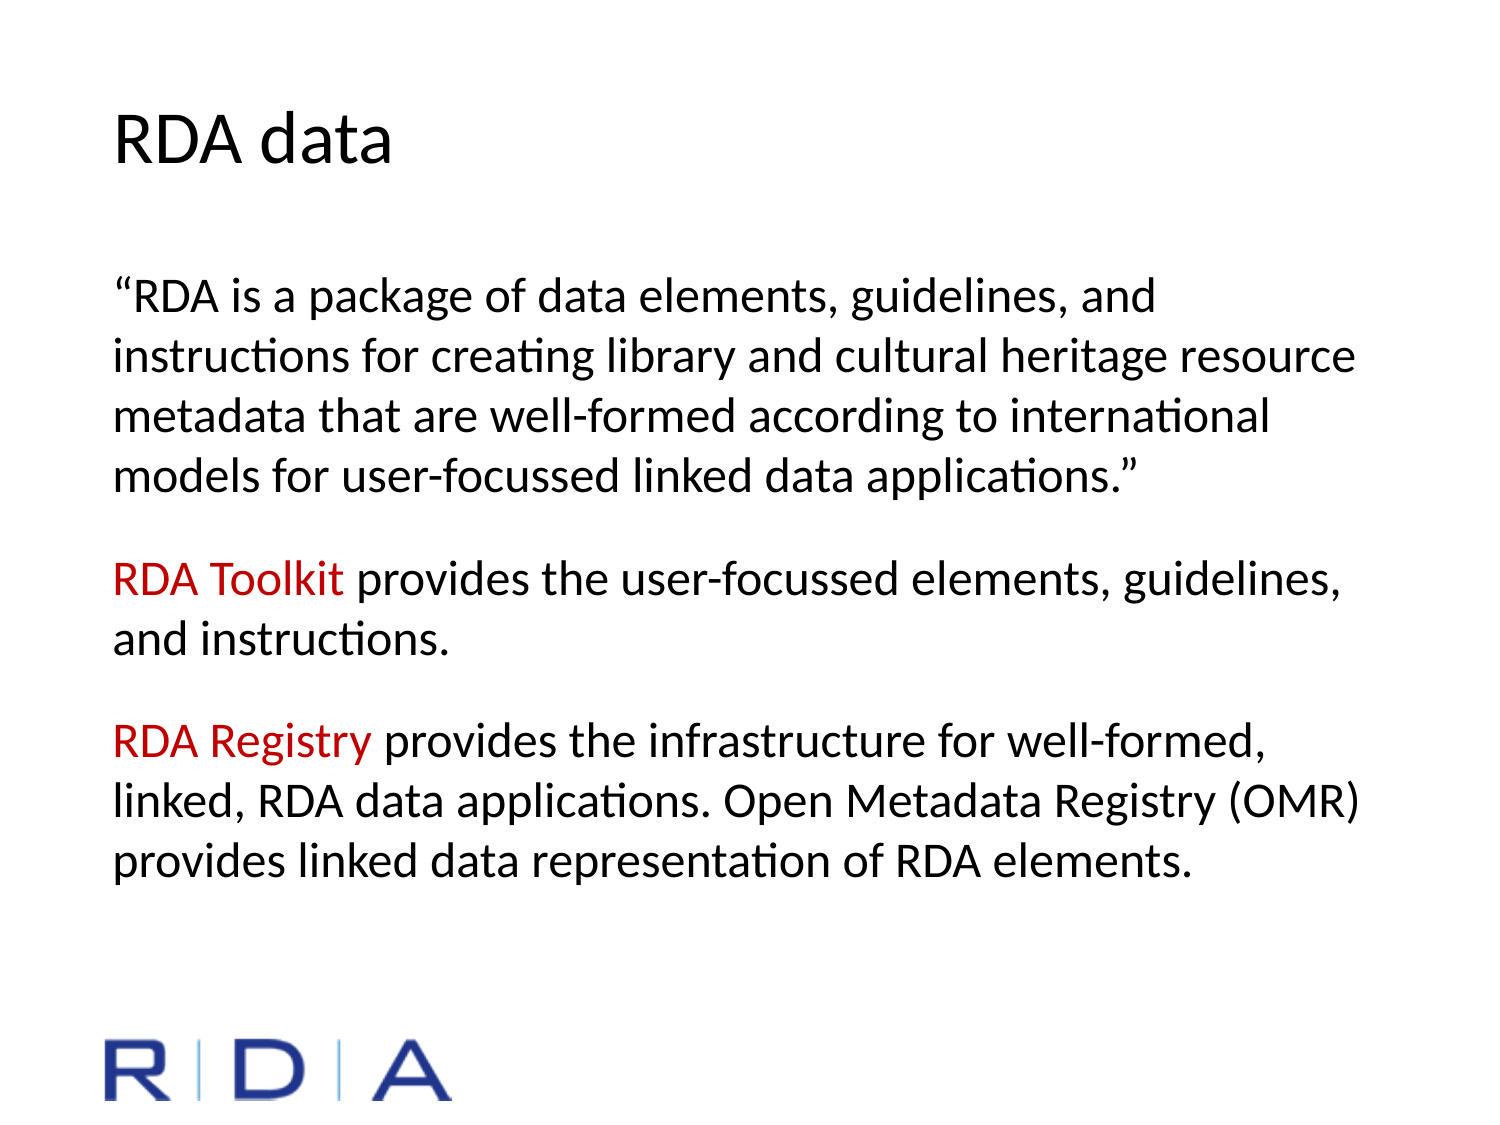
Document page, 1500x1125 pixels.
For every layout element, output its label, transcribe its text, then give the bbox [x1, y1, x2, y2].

text_box RDA Toolkit provides the user-focussed elements, guidelines, and instructions. [97, 537, 1393, 673]
text_box RDA data [98, 80, 410, 186]
text_box RDA Registry provides the infrastructure for well-formed, linked, RDA data applications. Open Metadata Registry (OMR) provides linked data representation of RDA elements. [97, 699, 1393, 895]
picture [103, 1037, 452, 1101]
text_box “RDA is a package of data elements, guidelines, and instructions for creating library and cultural heritage resource metadata that are well-formed according to international models for user-focussed linked data applications.” [97, 254, 1393, 510]
